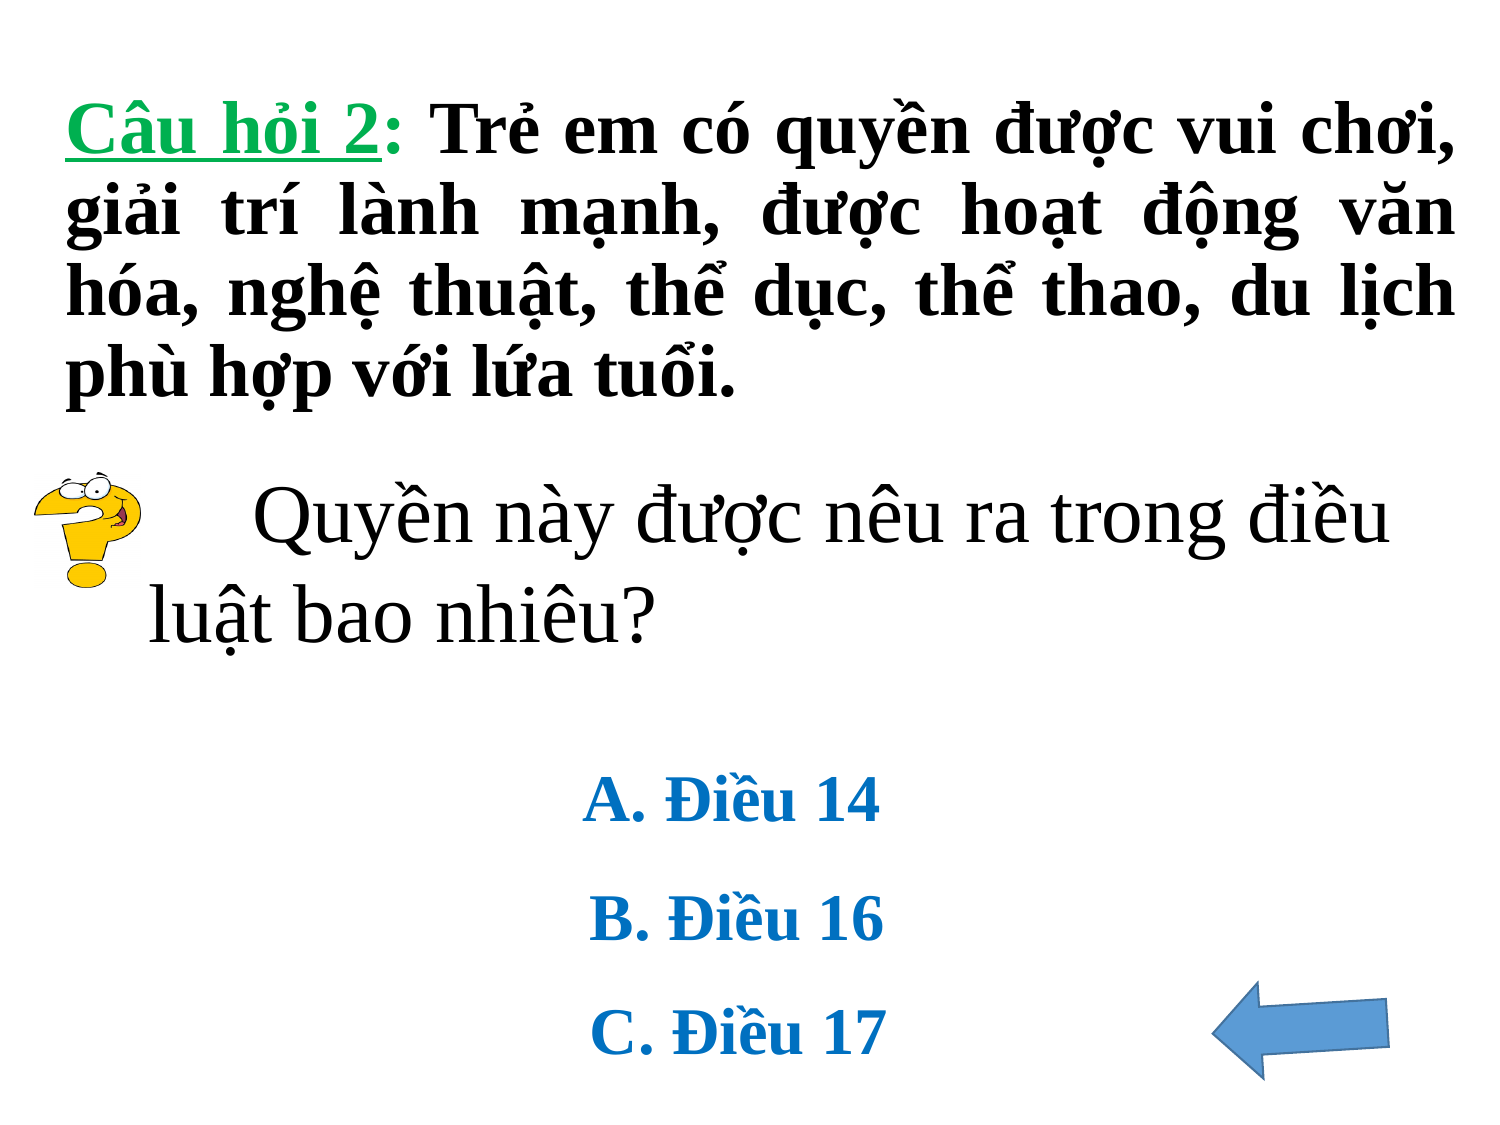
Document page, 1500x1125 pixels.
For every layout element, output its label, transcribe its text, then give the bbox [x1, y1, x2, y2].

title Câu hỏi 2: Trẻ em có quyền được vui chơi, giải trí lành mạnh, được hoạt động văn hóa, nghệ thuật, thể dục, thể thao, du lịch phù hợp với lứa tuổi. [50, 29, 1473, 472]
text_box Quyền này được nêu ra trong điều luật bao nhiêu? [133, 452, 1496, 667]
text_box [1211, 980, 1390, 1082]
text_box C. Điều 17 [574, 980, 1038, 1075]
text_box A. Điều 14 [567, 747, 1043, 843]
picture [34, 472, 141, 588]
text_box B. Điều 16 [574, 866, 1013, 962]
